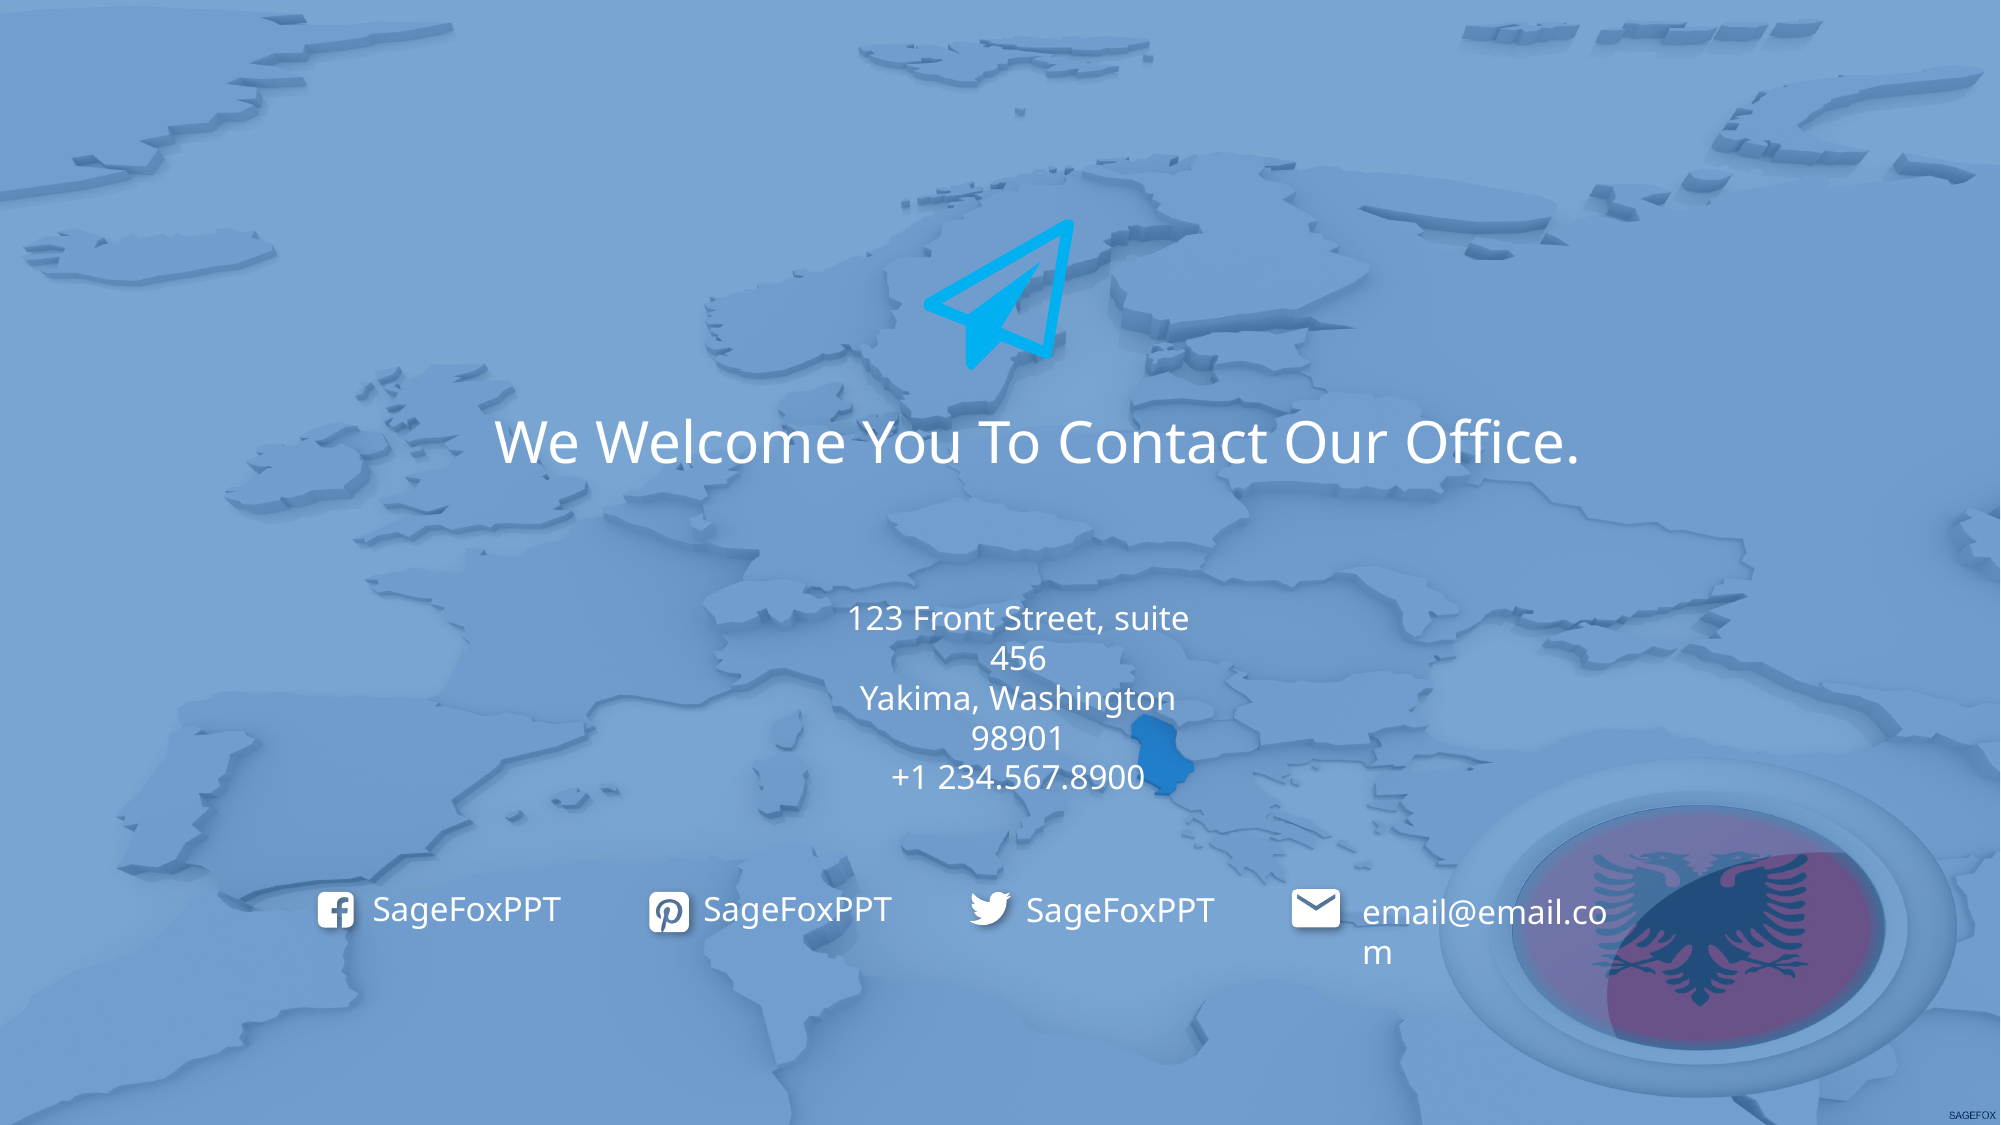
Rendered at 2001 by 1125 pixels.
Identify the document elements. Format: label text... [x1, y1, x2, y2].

text_box SageFoxPPT [357, 880, 598, 936]
text_box [0, 0, 2000, 1125]
text_box email@email.com [1347, 884, 1649, 979]
text_box 123 Front Street, suite 456 Yakima, Washington 98901 +1 234.567.8900 [808, 589, 1229, 804]
text_box [649, 891, 688, 933]
text_box SageFoxPPT [1011, 881, 1252, 937]
text_box [969, 891, 1011, 926]
text_box We Welcome You To Contact Our Office. [477, 398, 1598, 483]
text_box [1291, 889, 1340, 928]
text_box SageFoxPPT [688, 880, 929, 936]
text_box [923, 219, 1074, 370]
text_box [317, 891, 354, 928]
